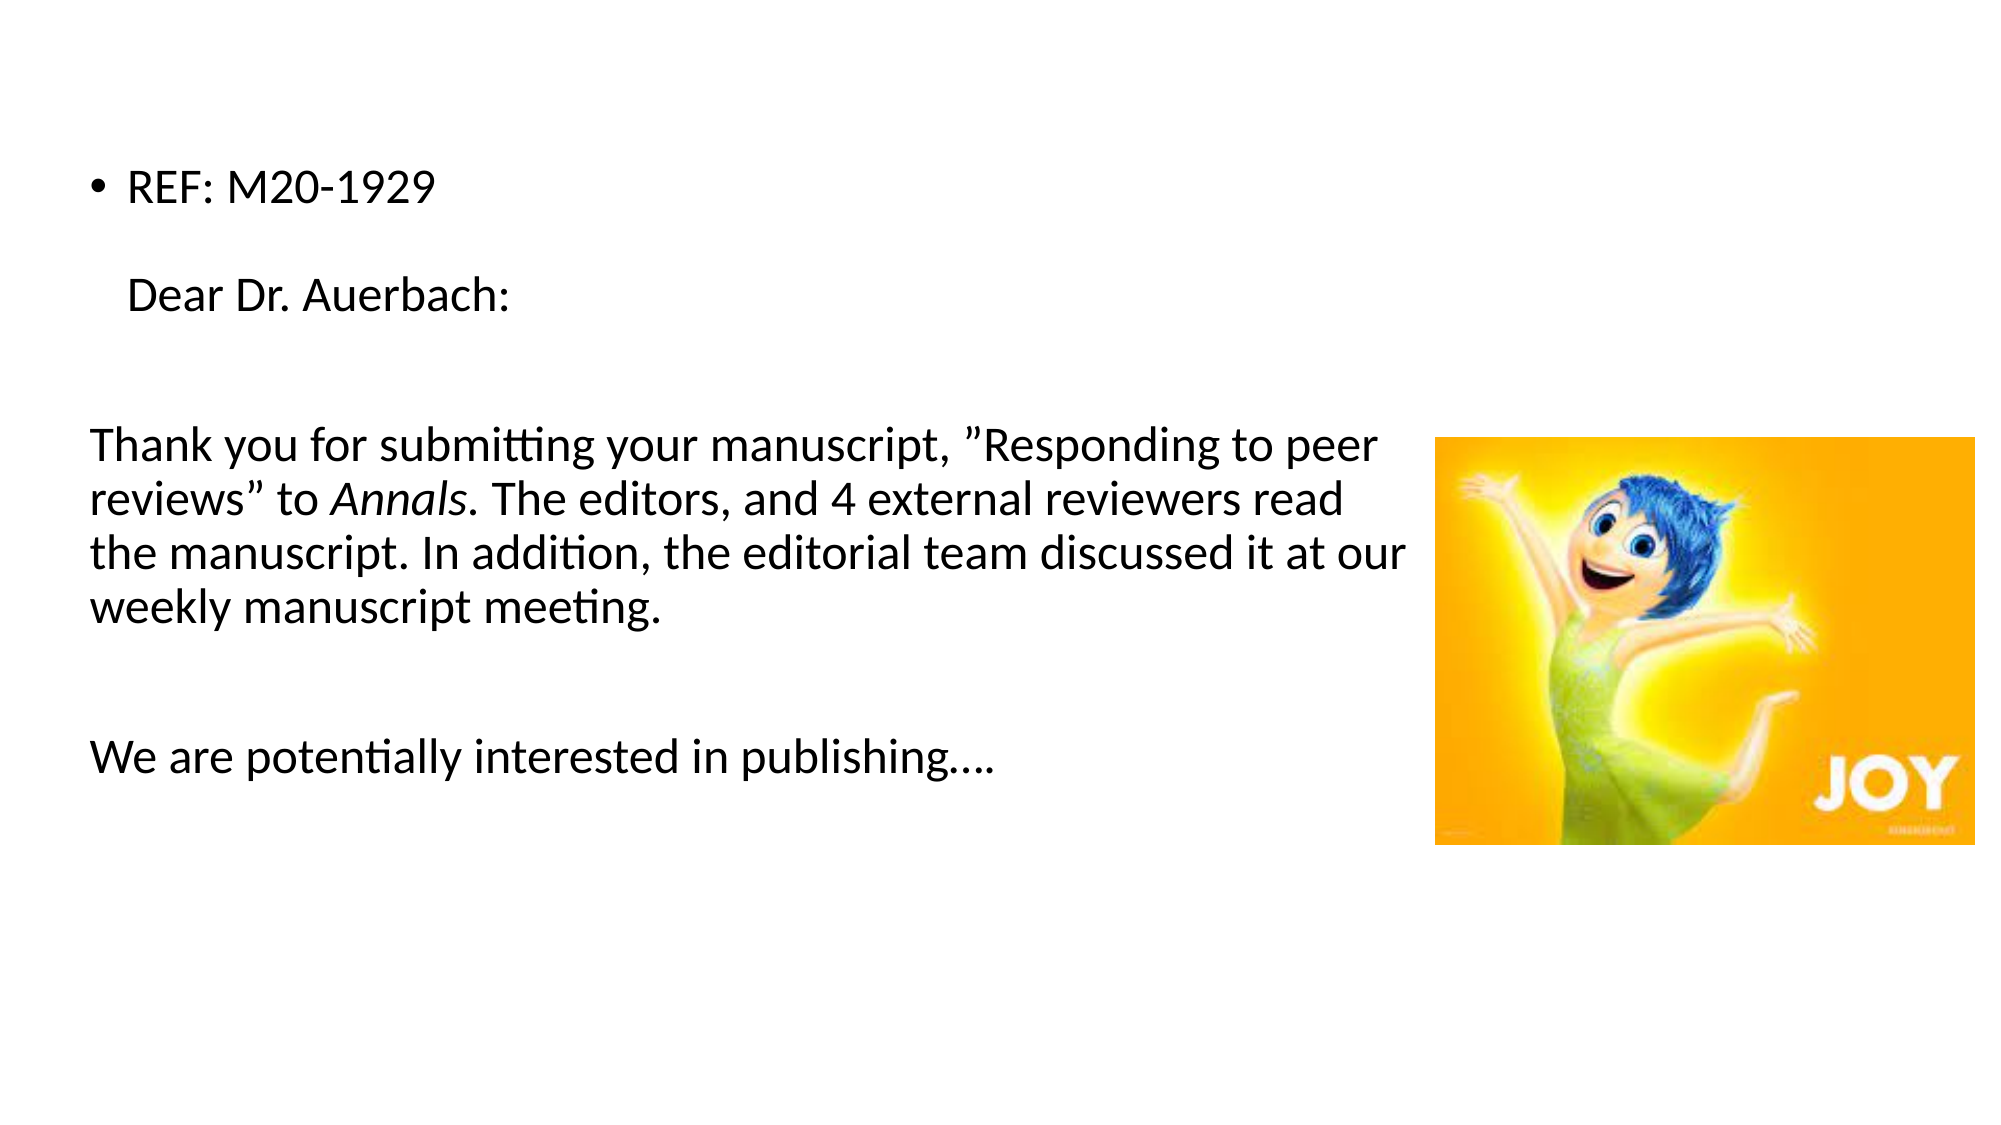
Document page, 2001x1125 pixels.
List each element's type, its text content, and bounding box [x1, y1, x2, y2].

picture [1435, 437, 1975, 845]
list REF: M20-1929 Dear Dr. Auerbach: Thank you for submitting your manuscript, ”Responding to peer reviews” to Annals. The editors, and 4 external reviewers read the manuscript. In addition, the editorial team discussed it at our weekly manuscript meeting. We are potentially interested in publishing…. [74, 72, 1436, 1069]
